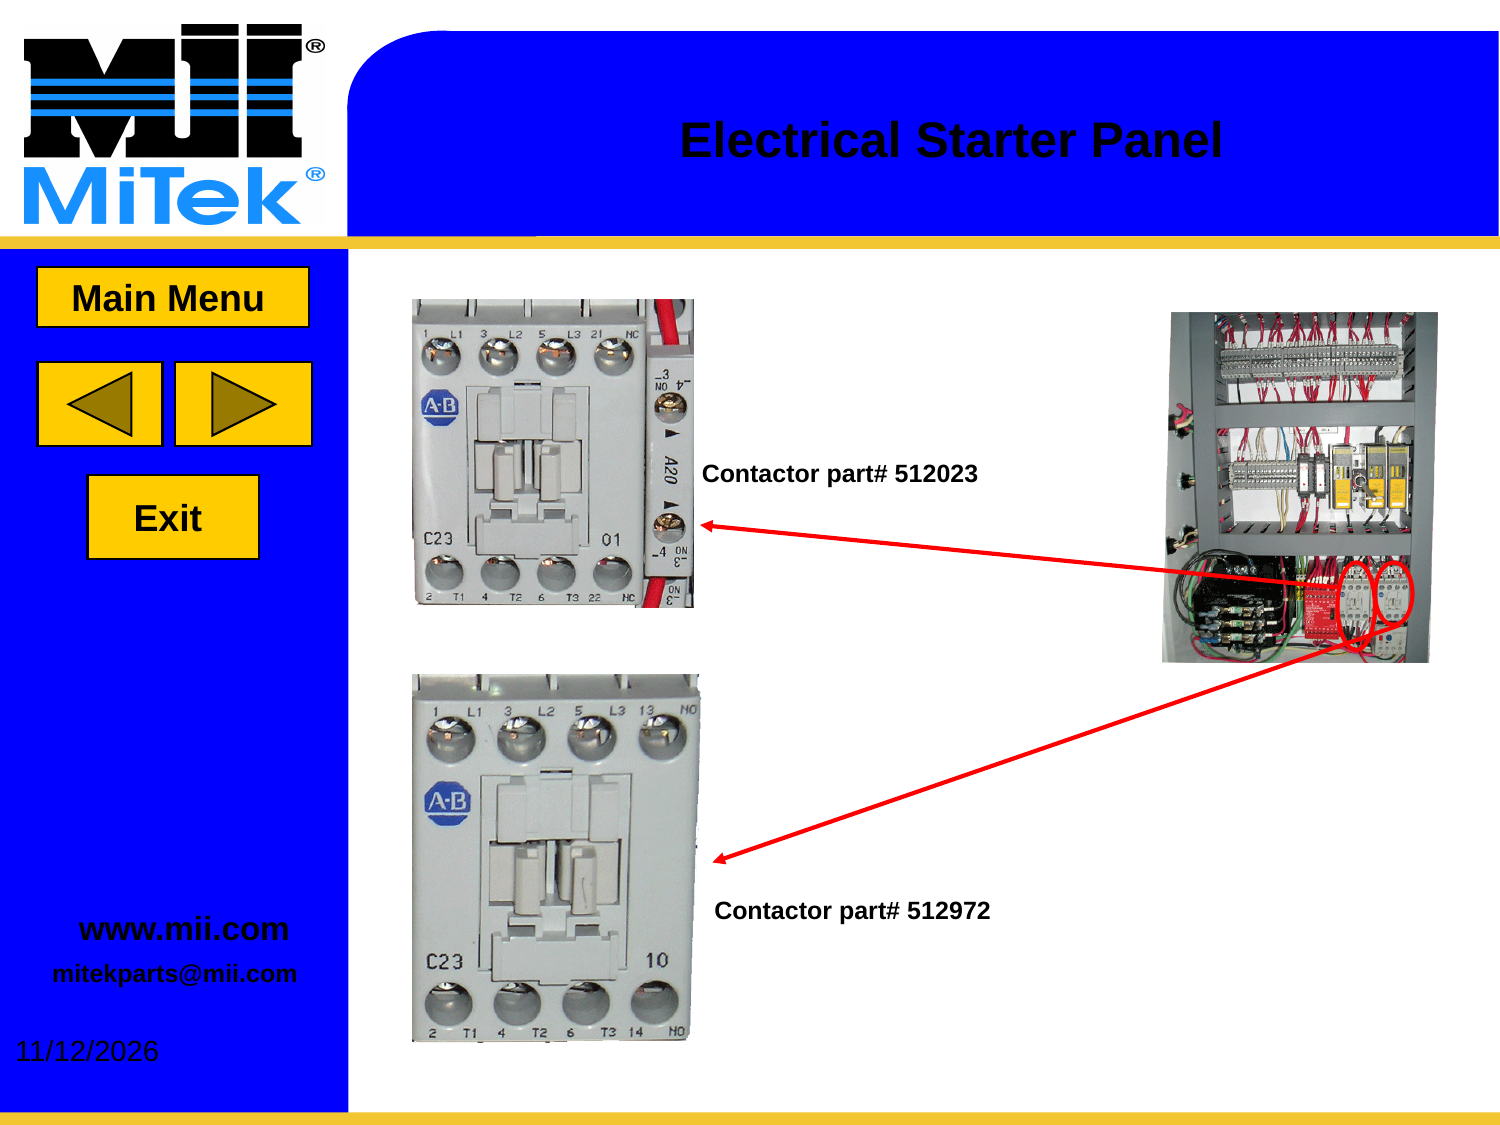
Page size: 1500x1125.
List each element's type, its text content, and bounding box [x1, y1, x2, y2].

text_box [712, 672, 1265, 865]
picture [412, 299, 694, 608]
picture [412, 674, 704, 1044]
text_box [37, 362, 163, 447]
picture [1162, 312, 1438, 663]
text_box [699, 520, 1157, 570]
text_box [174, 362, 313, 447]
text_box Contactor part# 512972 [708, 887, 1007, 933]
text_box www.mii.com [64, 899, 305, 955]
picture [24, 24, 326, 226]
text_box mitekparts@mii.com [37, 950, 313, 995]
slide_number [0, 1024, 351, 1104]
text_box Main Menu [37, 266, 310, 327]
text_box Electrical Starter Panel [664, 99, 1240, 175]
text_box Contactor part# 512023 [698, 450, 994, 495]
text_box Exit [87, 474, 259, 559]
